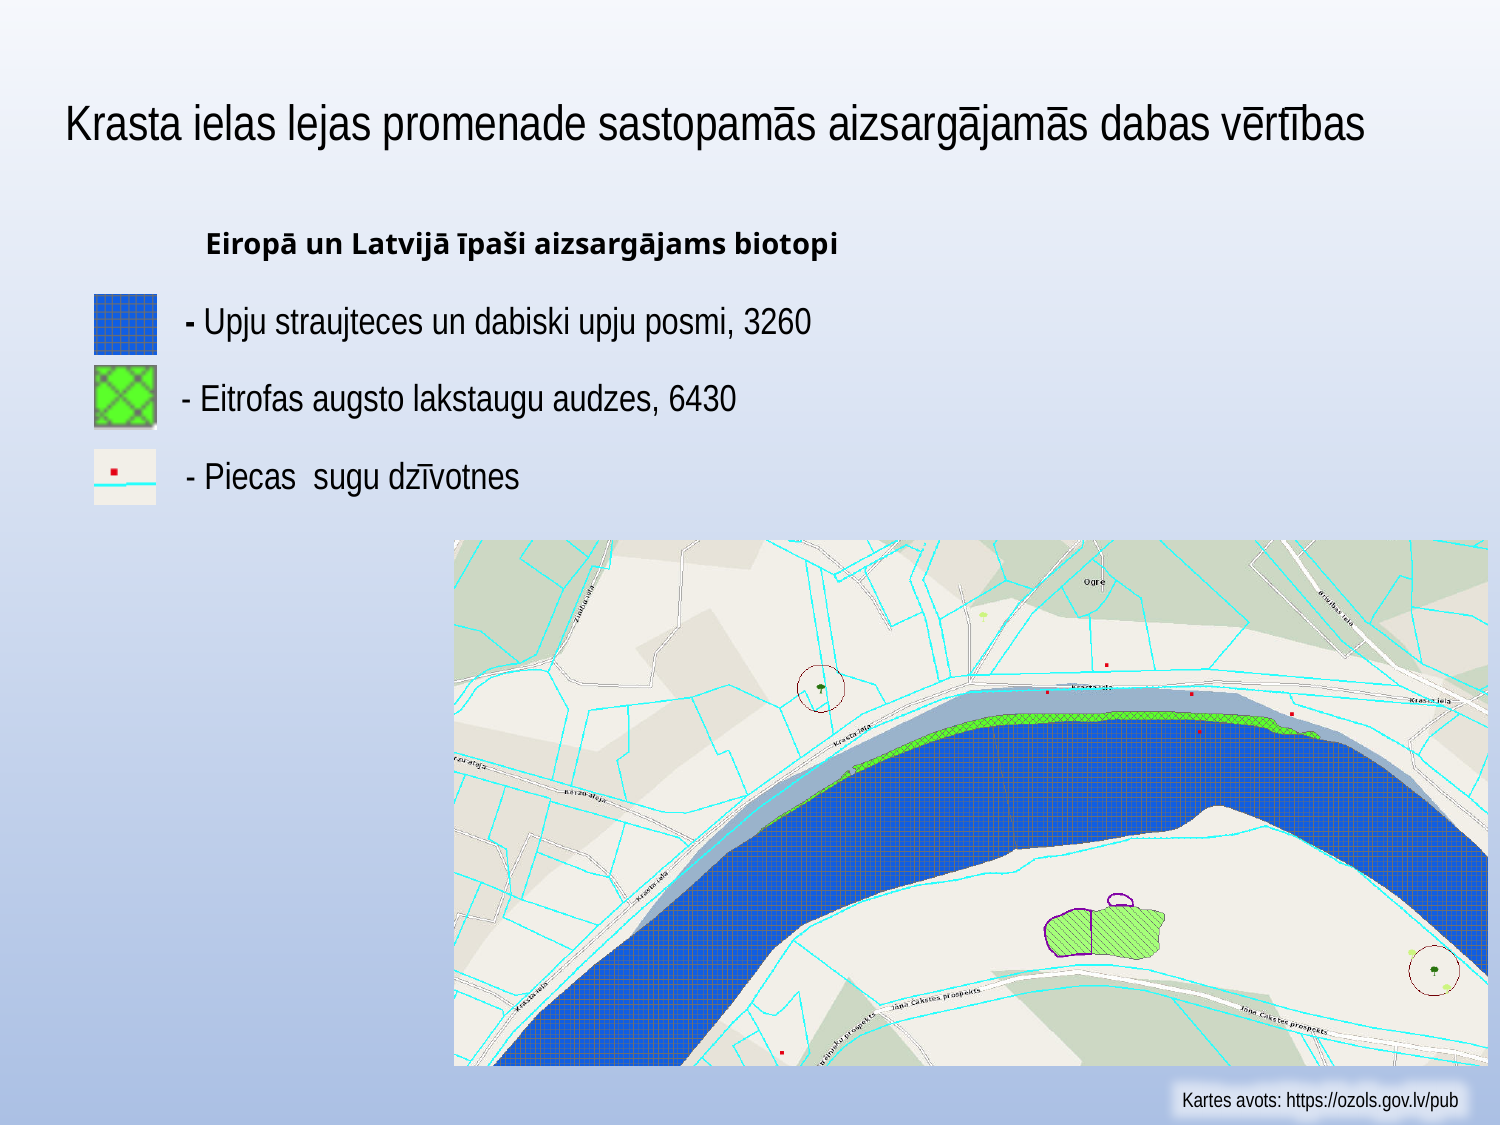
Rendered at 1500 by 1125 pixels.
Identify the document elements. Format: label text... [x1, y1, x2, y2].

picture [94, 294, 157, 355]
picture [94, 449, 156, 505]
picture [454, 540, 1488, 1066]
text_box - Eitrofas augsto lakstaugu audzes, 6430 [166, 371, 1147, 467]
text_box - Piecas sugu dzīvotnes [170, 449, 1152, 544]
text_box - Upju straujteces un dabiski upju posmi, 3260 [161, 294, 904, 390]
text_box Kartes avots: https://ozols.gov.lv/pub [1145, 1078, 1474, 1119]
picture [94, 365, 157, 430]
text_box Krasta ielas lejas promenade sastopamās aizsargājamās dabas vērtības [50, 89, 1450, 208]
list Eiropā un Latvijā īpaši aizsargājams biotopi [183, 222, 892, 294]
